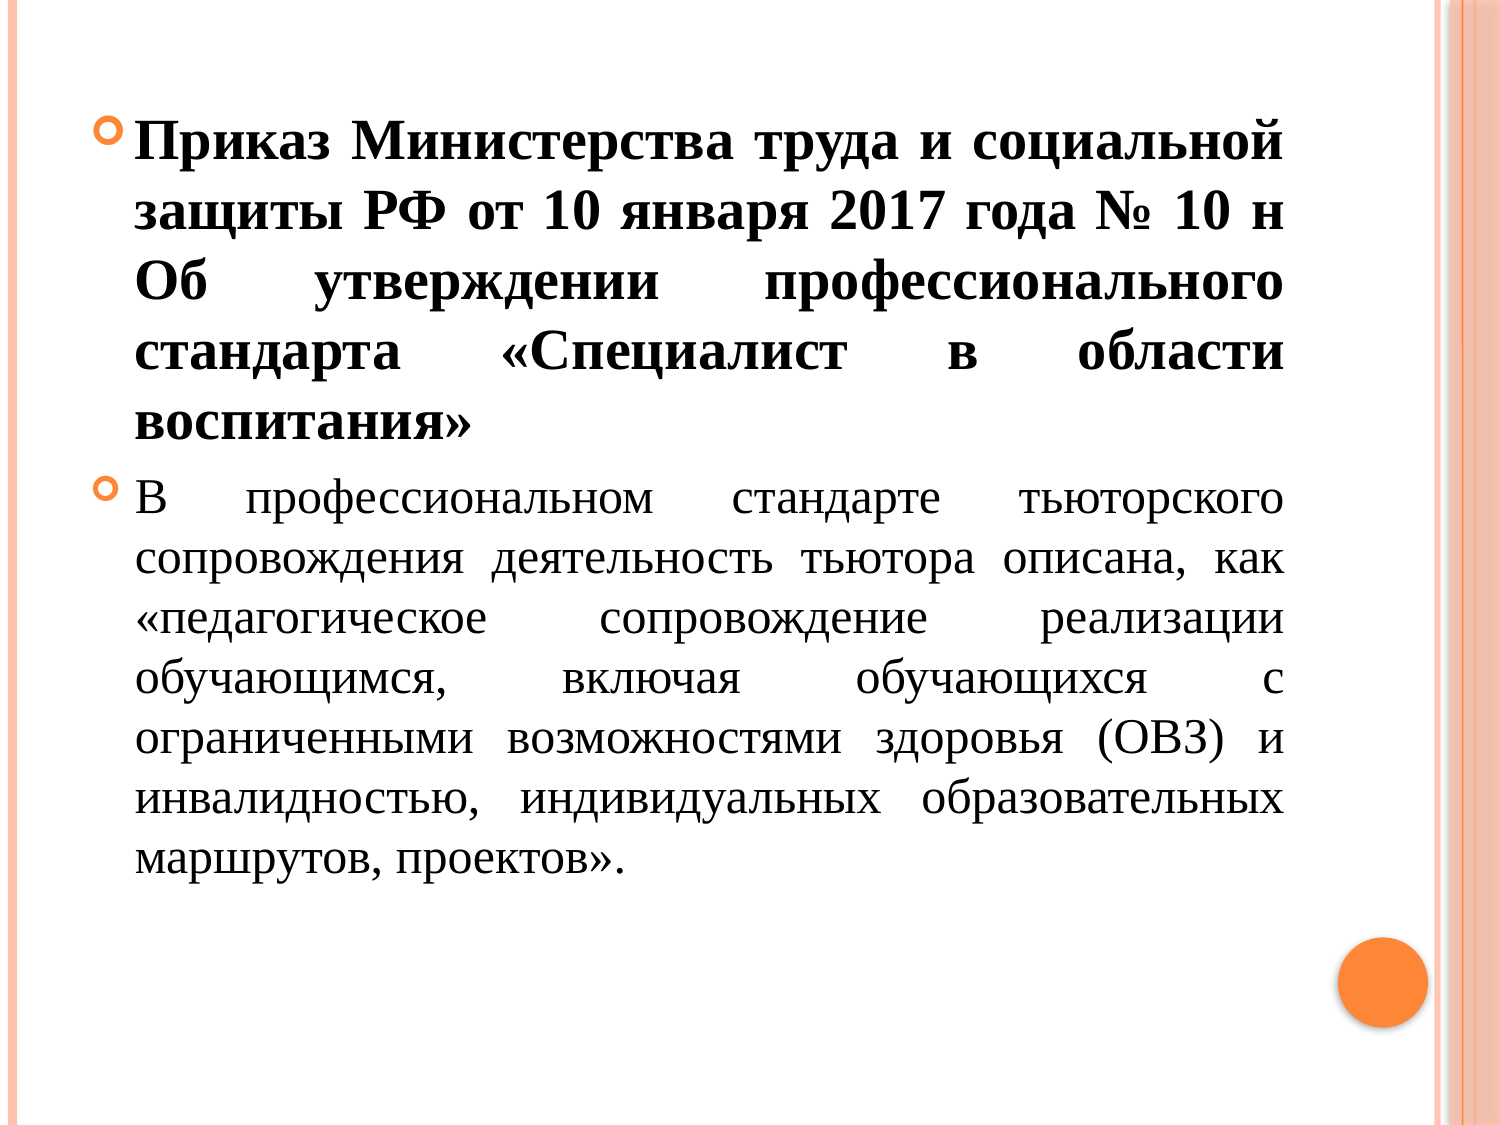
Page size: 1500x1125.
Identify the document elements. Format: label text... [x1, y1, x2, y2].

list Приказ Министерства труда и социальной защиты РФ от 10 января 2017 года № 10 н Об утверждении профессионального стандарта «Специалист в области воспитания» В профессиональном стандарте тьюторского сопровождения деятельность тьютора описана, как «педагогическое сопровождение реализации обучающимся, включая обучающихся с ограниченными возможностями здоровья (ОВЗ) и инвалидностью, индивидуальных образовательных маршрутов, проектов». [75, 93, 1300, 1062]
